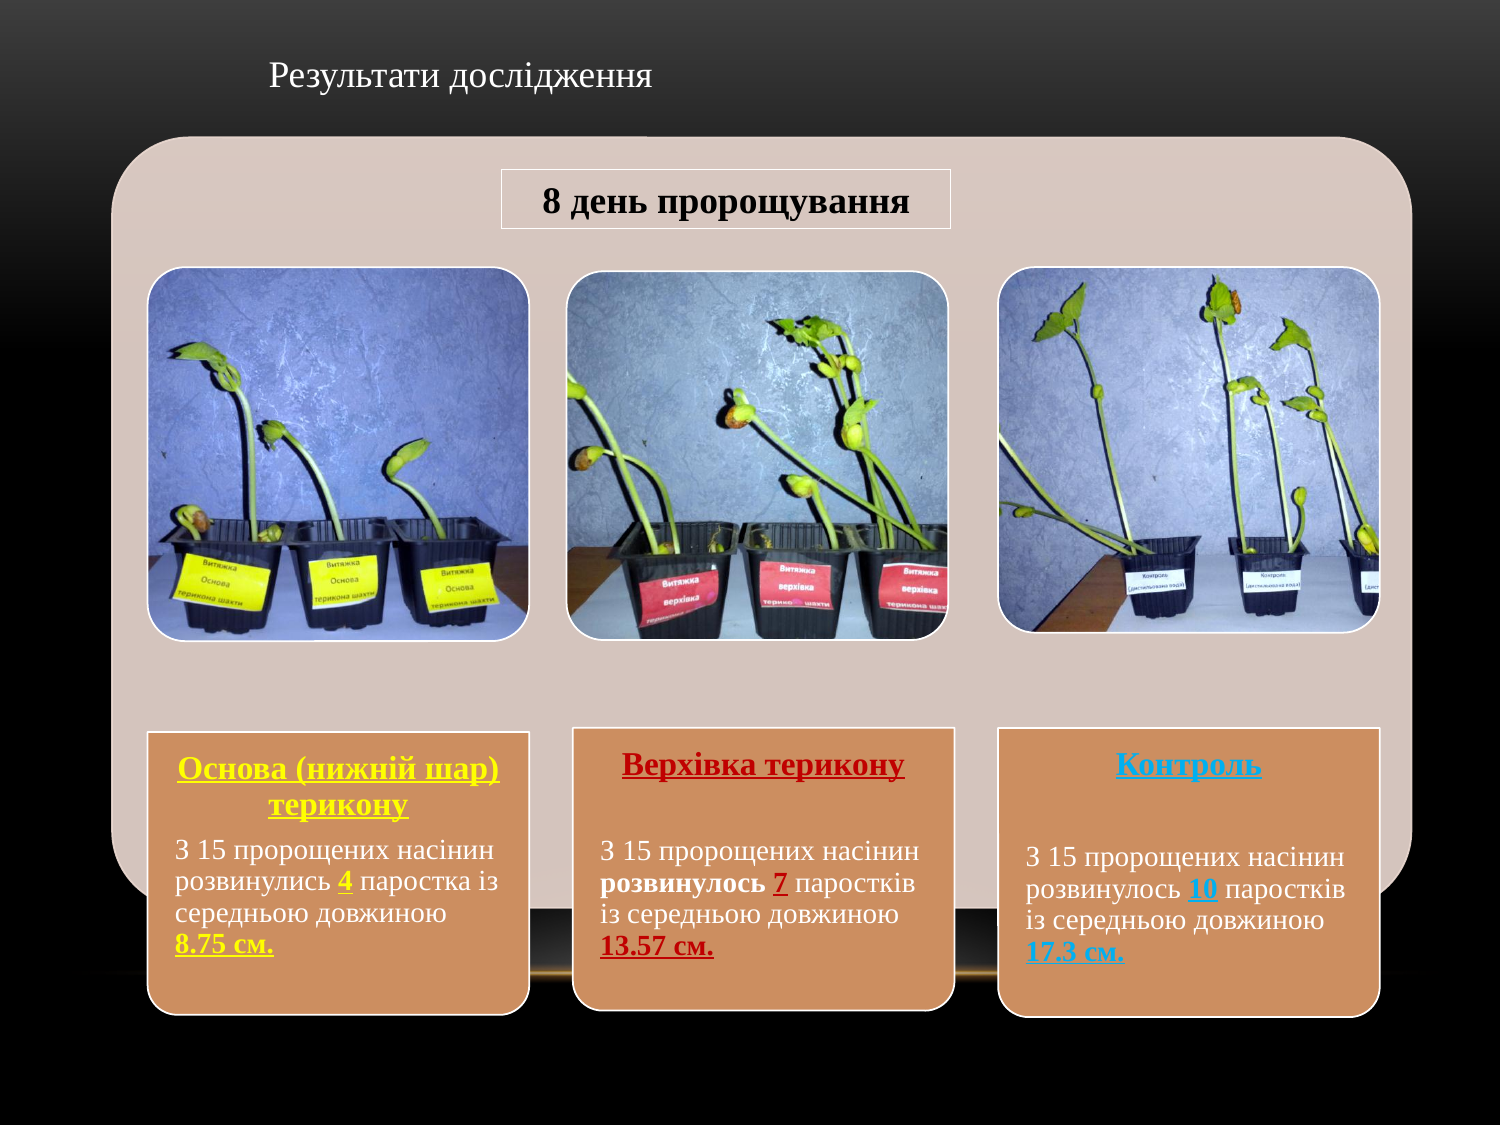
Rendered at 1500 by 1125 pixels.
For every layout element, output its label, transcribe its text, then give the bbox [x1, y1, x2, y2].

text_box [111, 228, 1412, 1000]
text_box 8 день пророщування [501, 169, 951, 228]
picture [0, 0, 1500, 1125]
text_box Результати дослідження [253, 42, 1093, 103]
